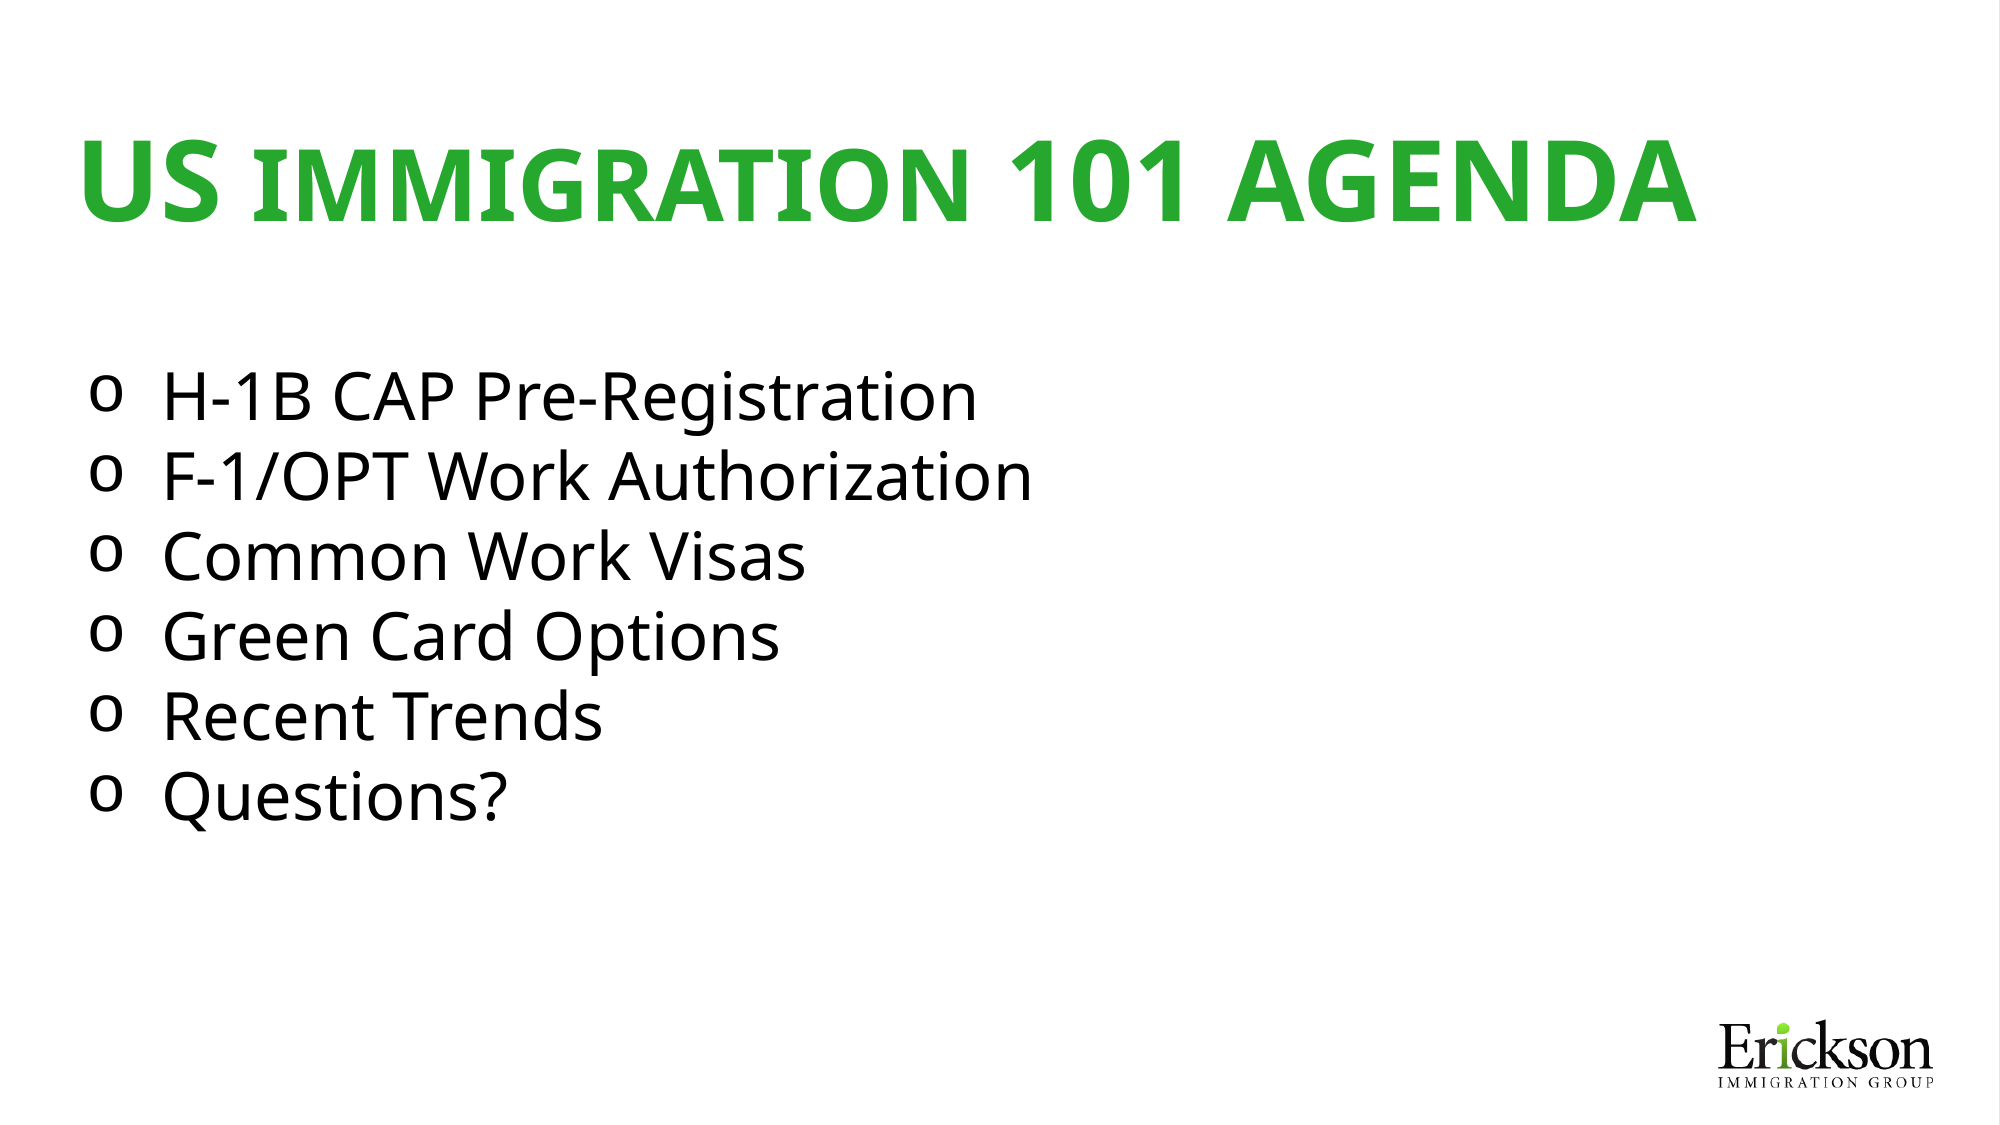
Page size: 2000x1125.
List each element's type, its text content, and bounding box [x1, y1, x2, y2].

picture [1718, 1019, 1933, 1088]
title US IMMIGRATION 101 AGENDA [75, 138, 1925, 343]
text_box H-1B CAP Pre-Registration F-1/OPT Work Authorization Common Work Visas Green Card Options Recent Trends Questions? [71, 346, 1827, 887]
